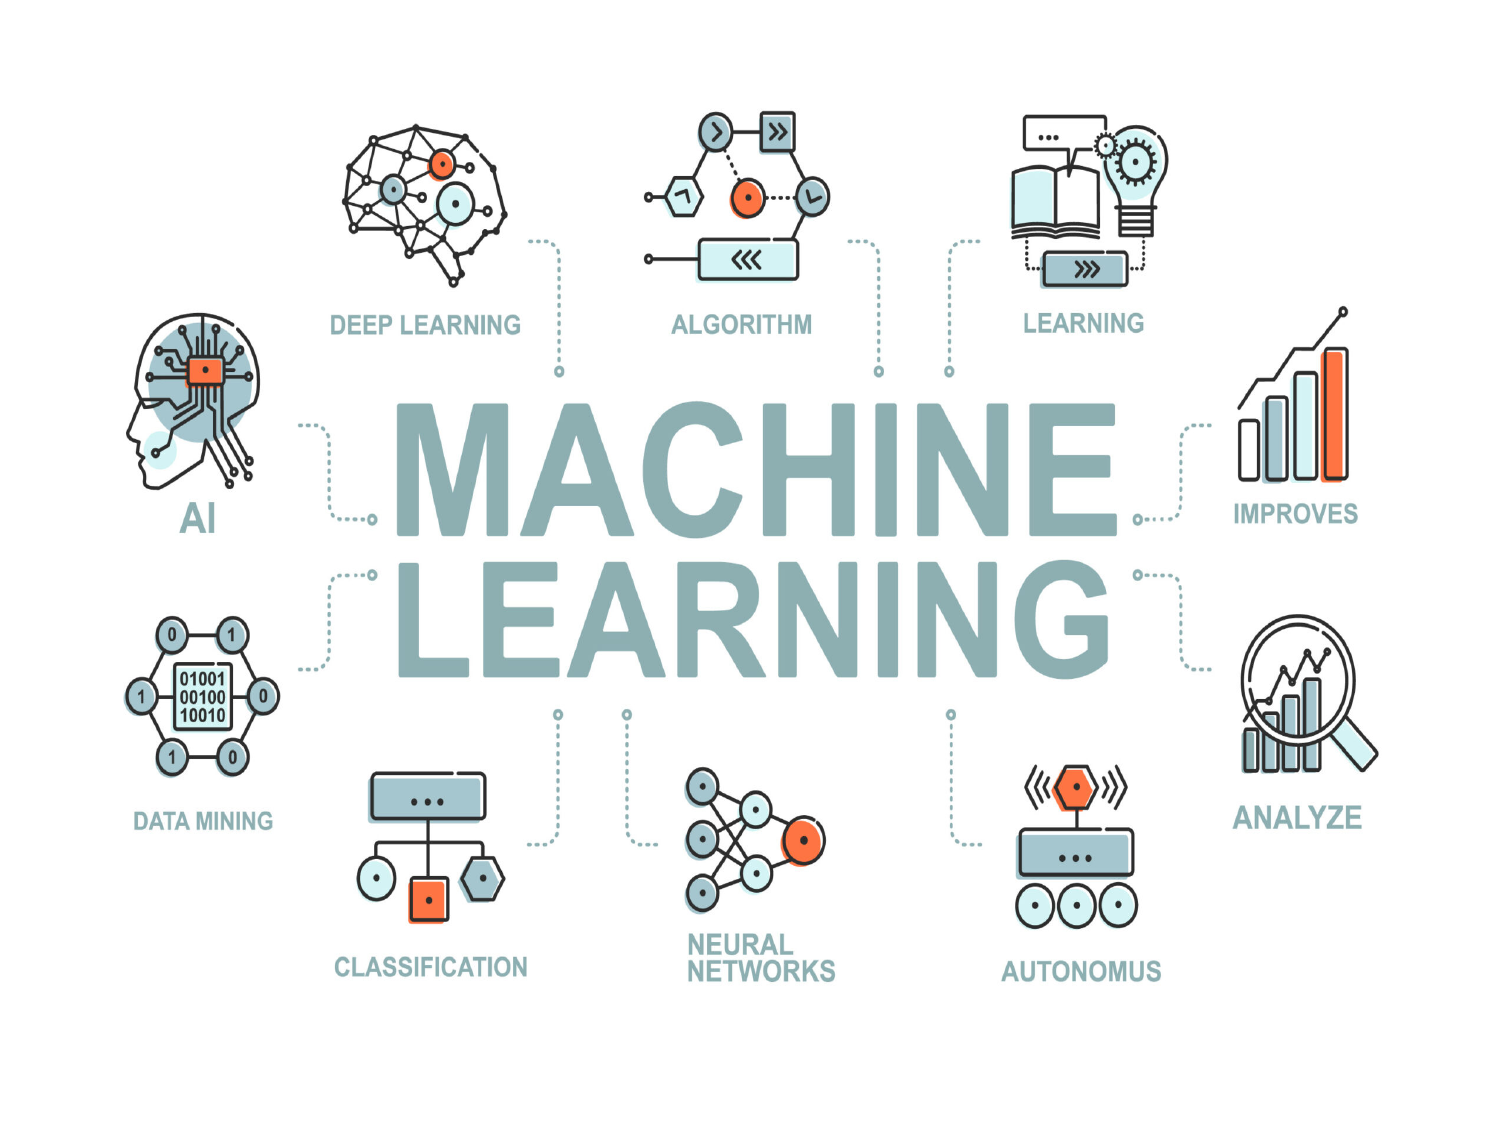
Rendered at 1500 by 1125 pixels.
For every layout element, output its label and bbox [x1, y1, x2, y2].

list [0, 0, 1499, 1125]
